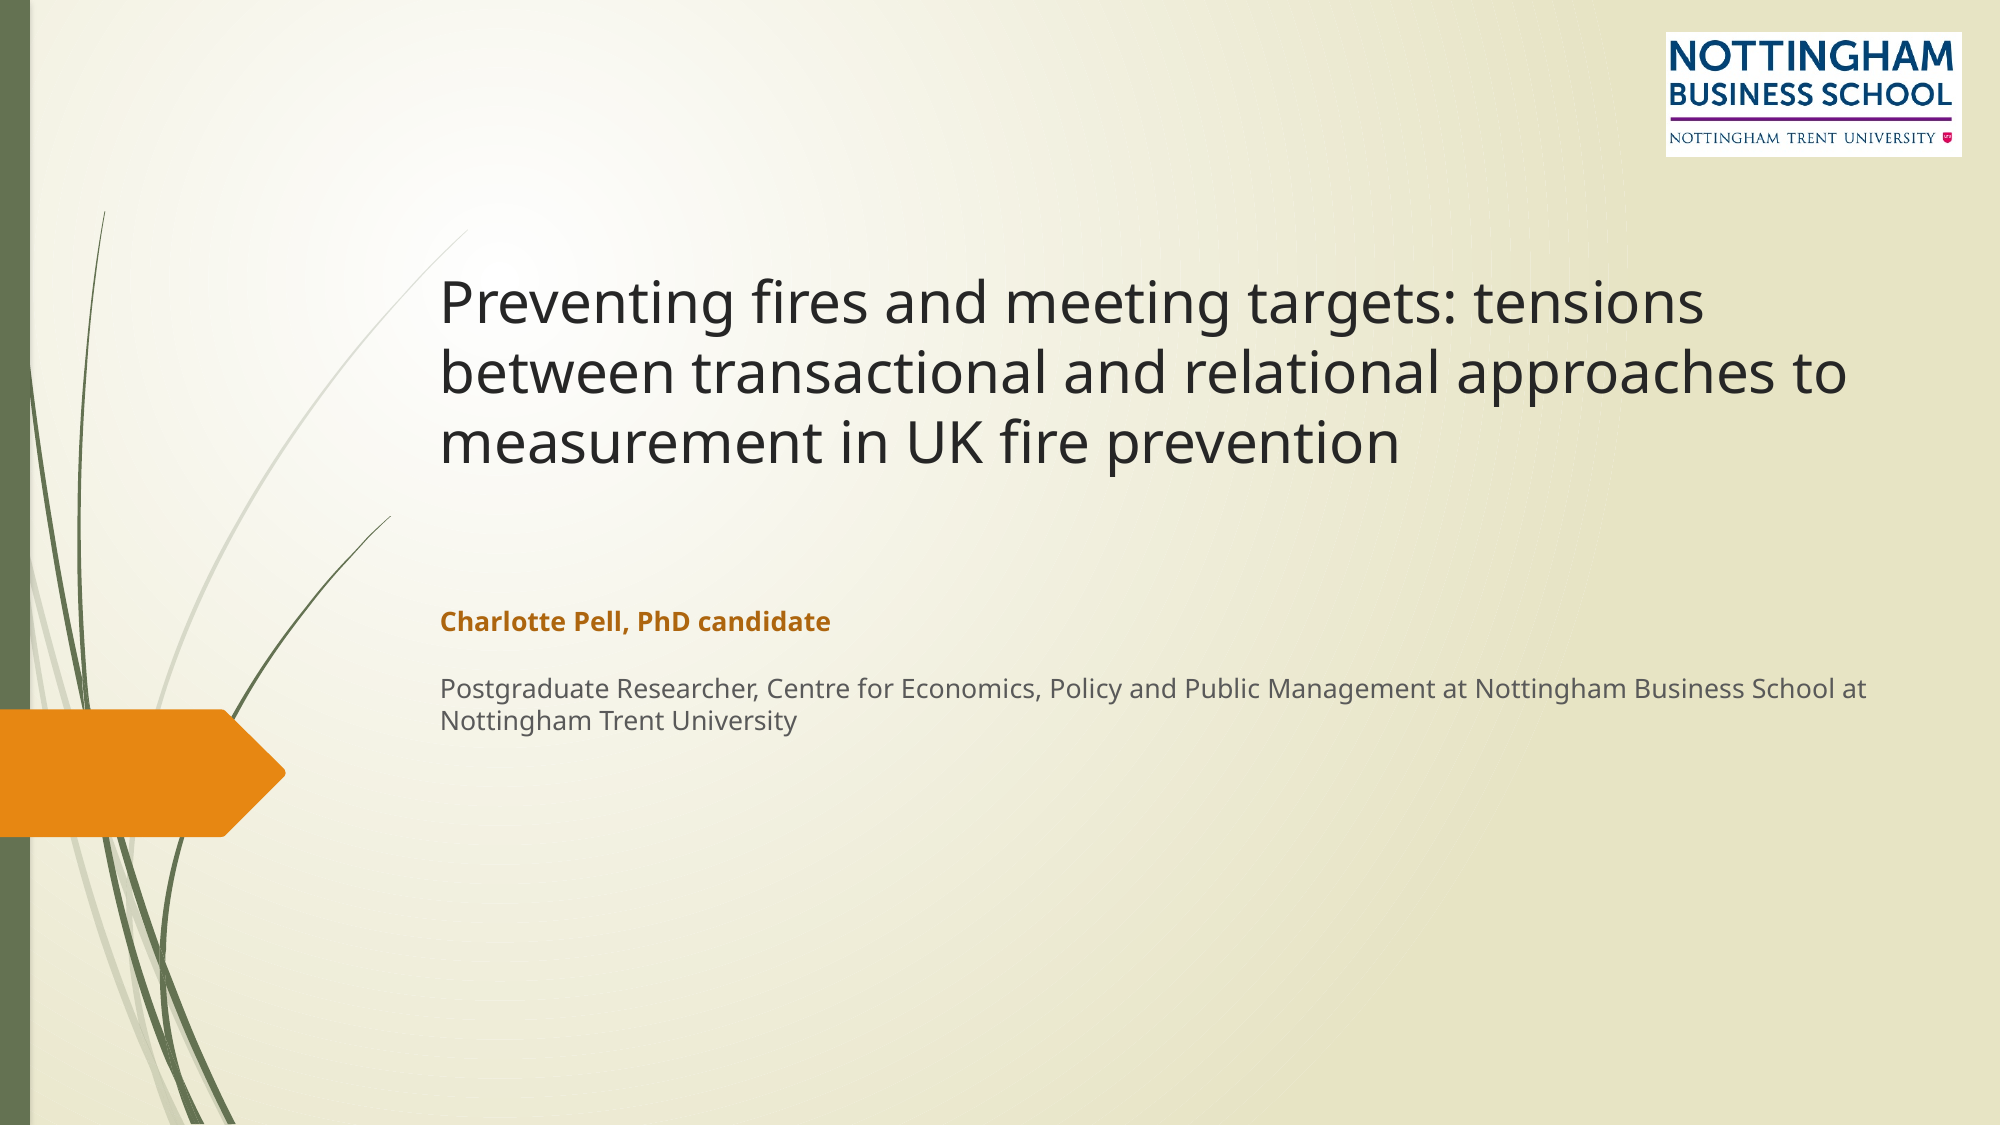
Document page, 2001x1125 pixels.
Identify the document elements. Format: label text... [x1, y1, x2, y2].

subtitle Charlotte Pell, PhD candidate Postgraduate Researcher, Centre for Economics, Policy and Public Management at Nottingham Business School at Nottingham Trent University [424, 597, 1888, 783]
picture [1665, 31, 1963, 157]
title Preventing fires and meeting targets: tensions between transactional and relational approaches to measurement in UK fire prevention [424, 156, 1888, 528]
